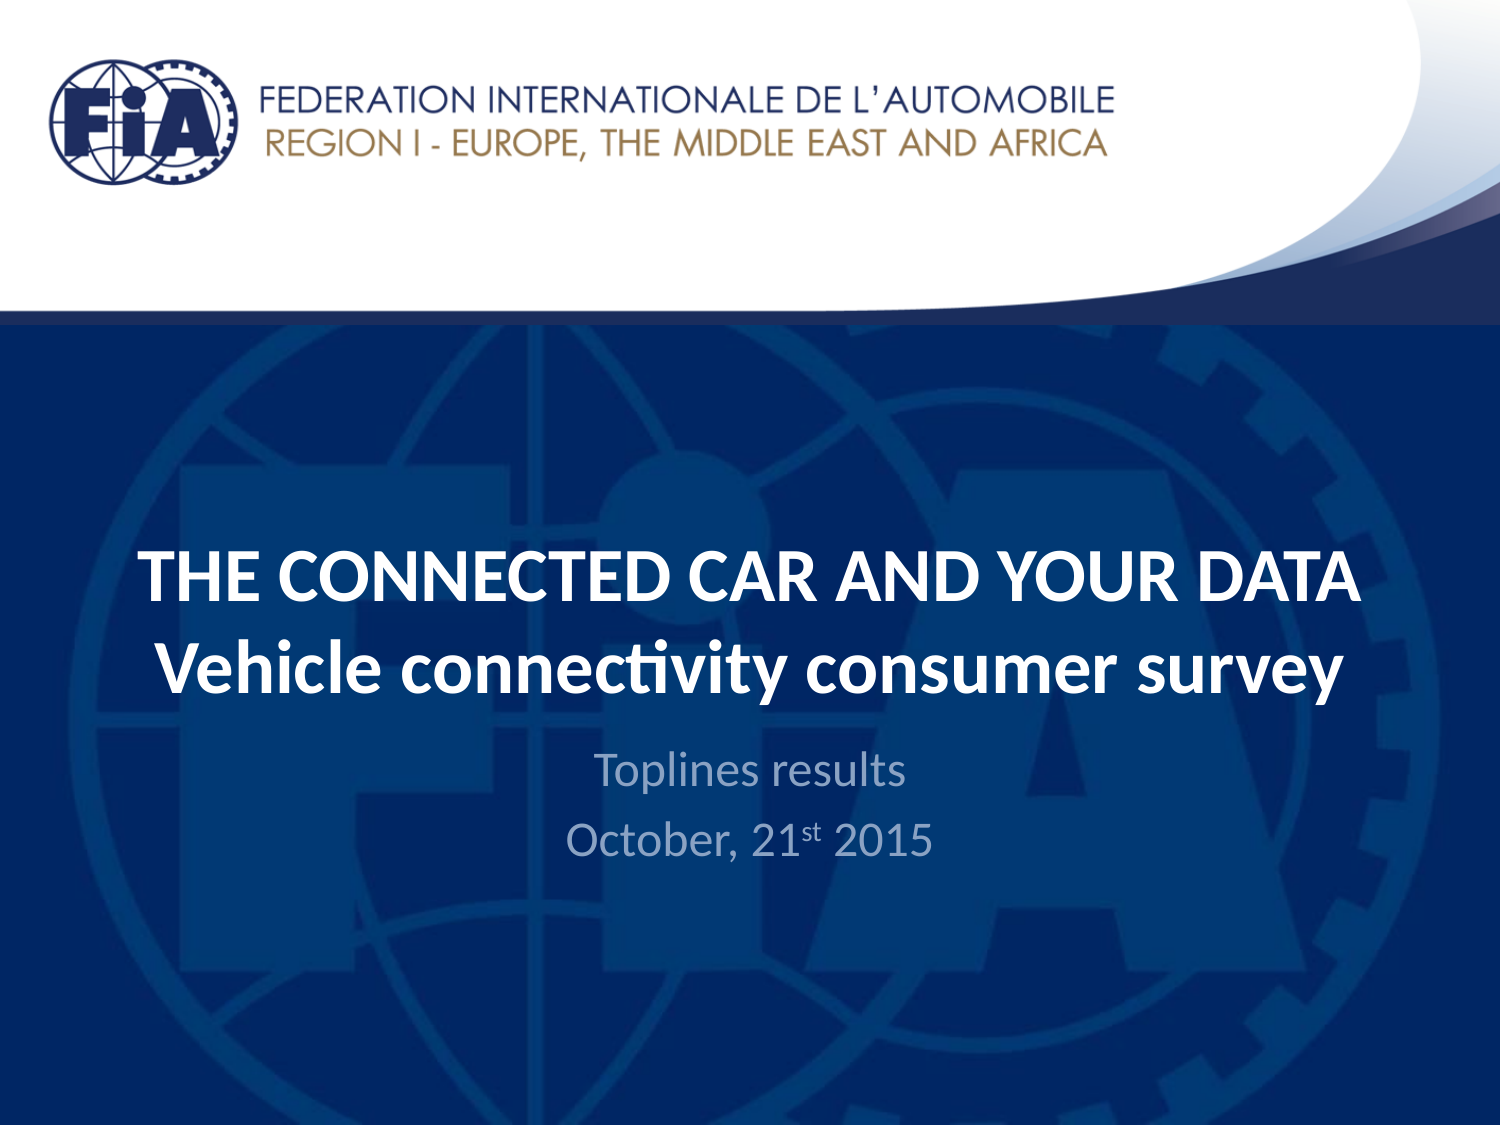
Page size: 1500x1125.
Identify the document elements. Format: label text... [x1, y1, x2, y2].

picture [0, 0, 1500, 1125]
subtitle Toplines results October, 21st 2015 [137, 728, 1363, 954]
title THE CONNECTED CAR AND YOUR DATA Vehicle connectivity consumer survey [99, 474, 1400, 717]
